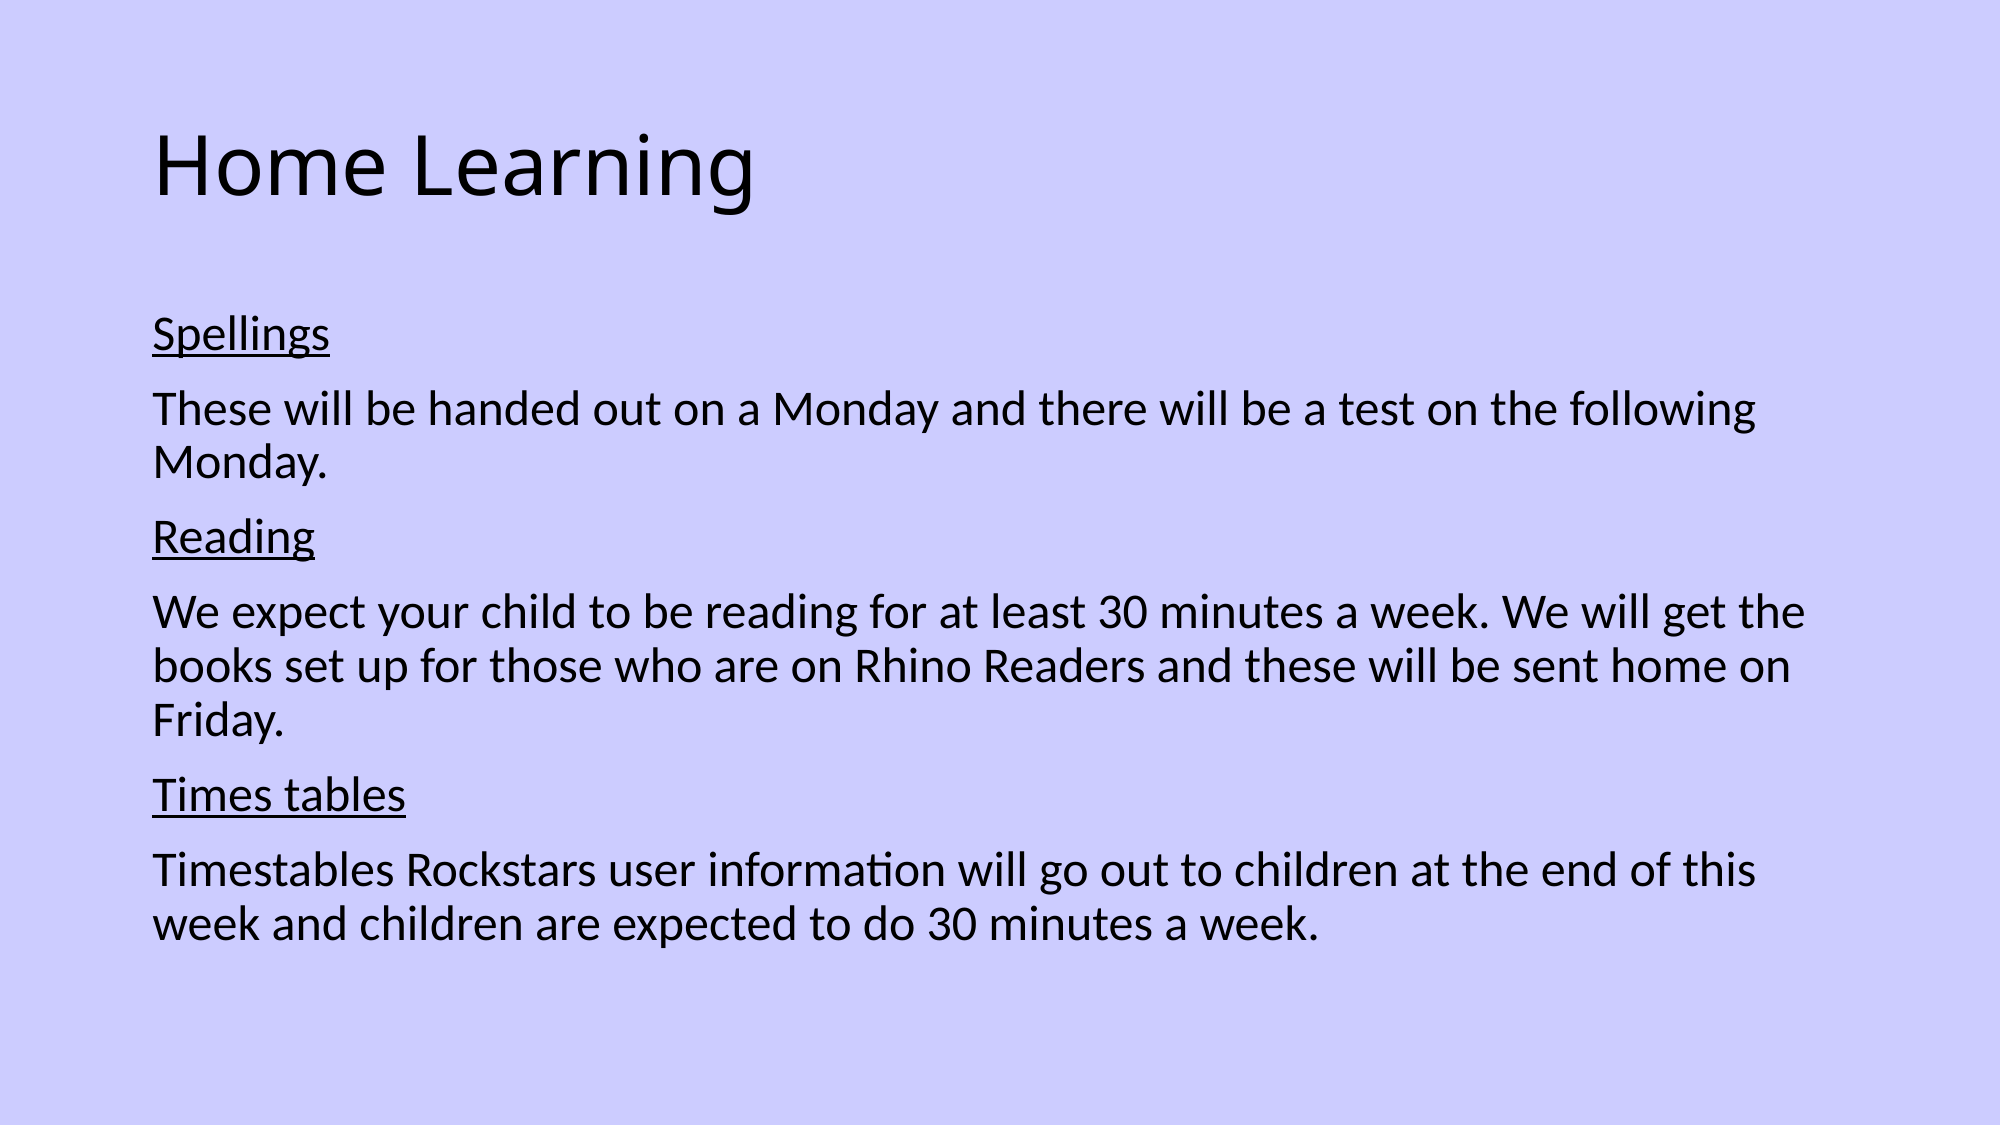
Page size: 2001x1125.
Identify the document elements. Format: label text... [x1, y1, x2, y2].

title Home Learning [137, 59, 1863, 278]
list Spellings These will be handed out on a Monday and there will be a test on the following Monday. Reading We expect your child to be reading for at least 30 minutes a week. We will get the books set up for those who are on Rhino Readers and these will be sent home on Friday. Times tables Timestables Rockstars user information will go out to children at the end of this week and children are expected to do 30 minutes a week. [137, 299, 1863, 1014]
